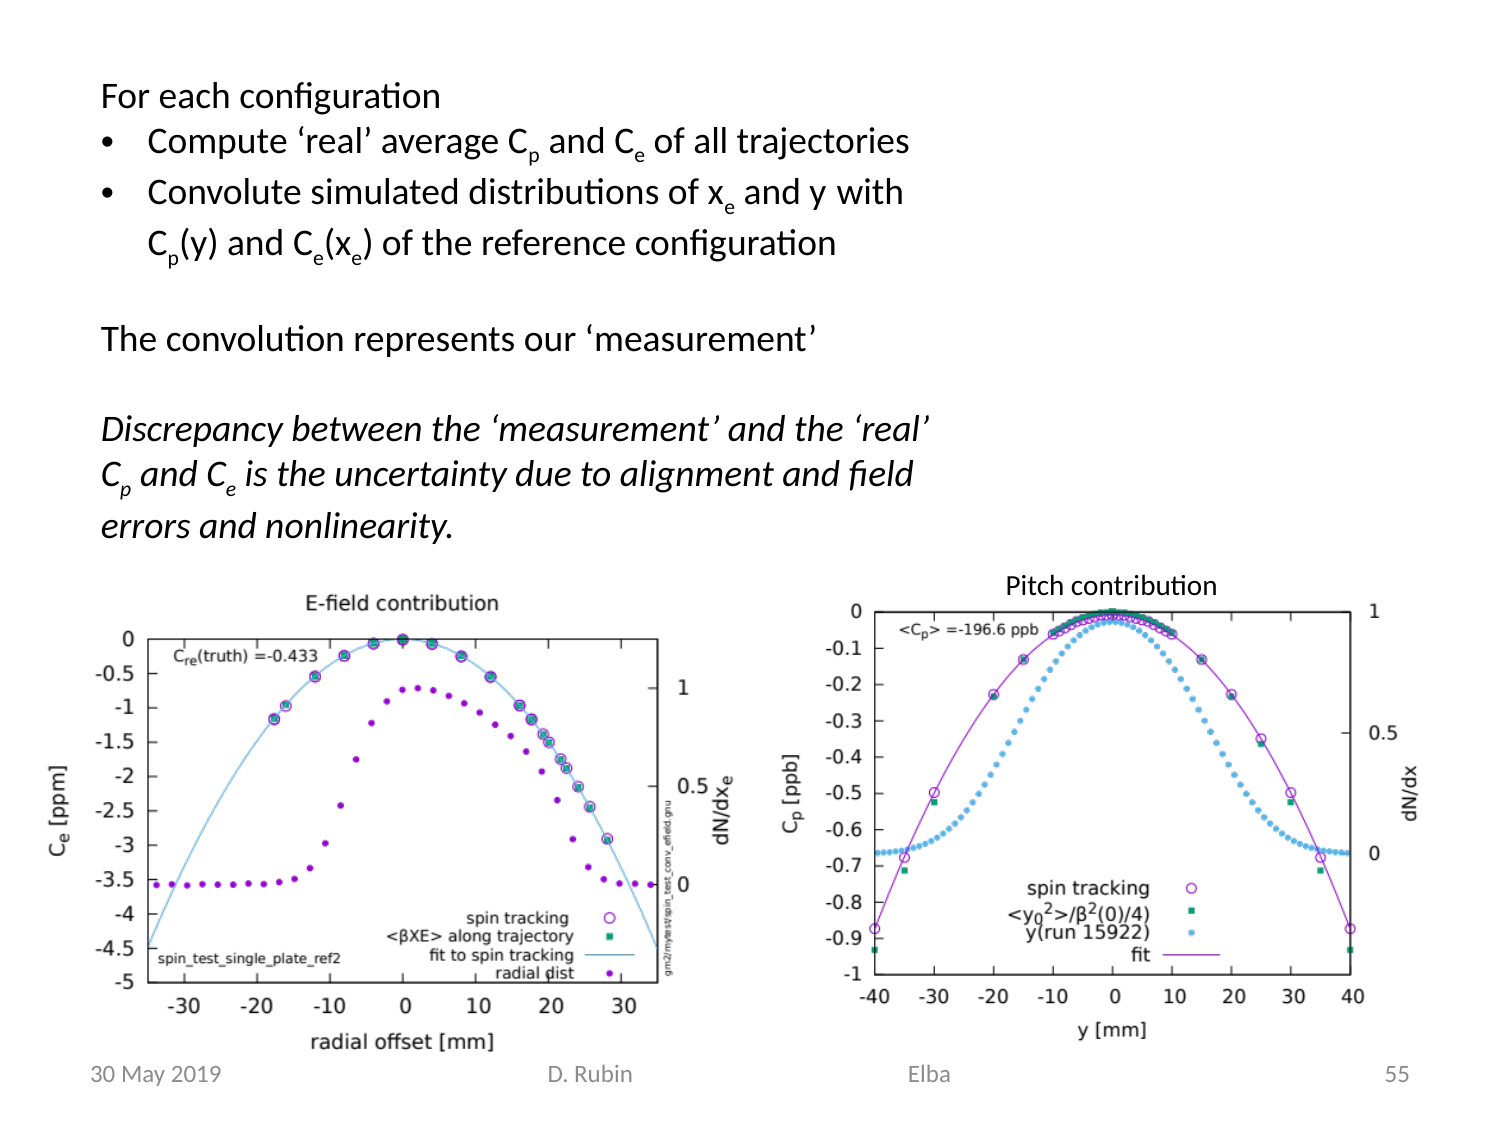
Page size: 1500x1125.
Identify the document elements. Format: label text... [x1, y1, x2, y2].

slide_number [75, 1063, 425, 1103]
picture [773, 586, 1457, 1043]
text_box For each configuration Compute ‘real’ average Cp and Ce of all trajectories Convolute simulated distributions of xe and y with Cp(y) and Ce(xe) of the reference configuration The convolution represents our ‘measurement’ Discrepancy between the ‘measurement’ and the ‘real’ Cp and Ce is the uncertainty due to alignment and field errors and nonlinearity. [86, 63, 976, 585]
footer D. Rubin Elba [512, 1052, 988, 1103]
text_box Pitch contribution [990, 558, 1233, 585]
picture [39, 567, 772, 1056]
slide_number 55 [1074, 1052, 1425, 1103]
